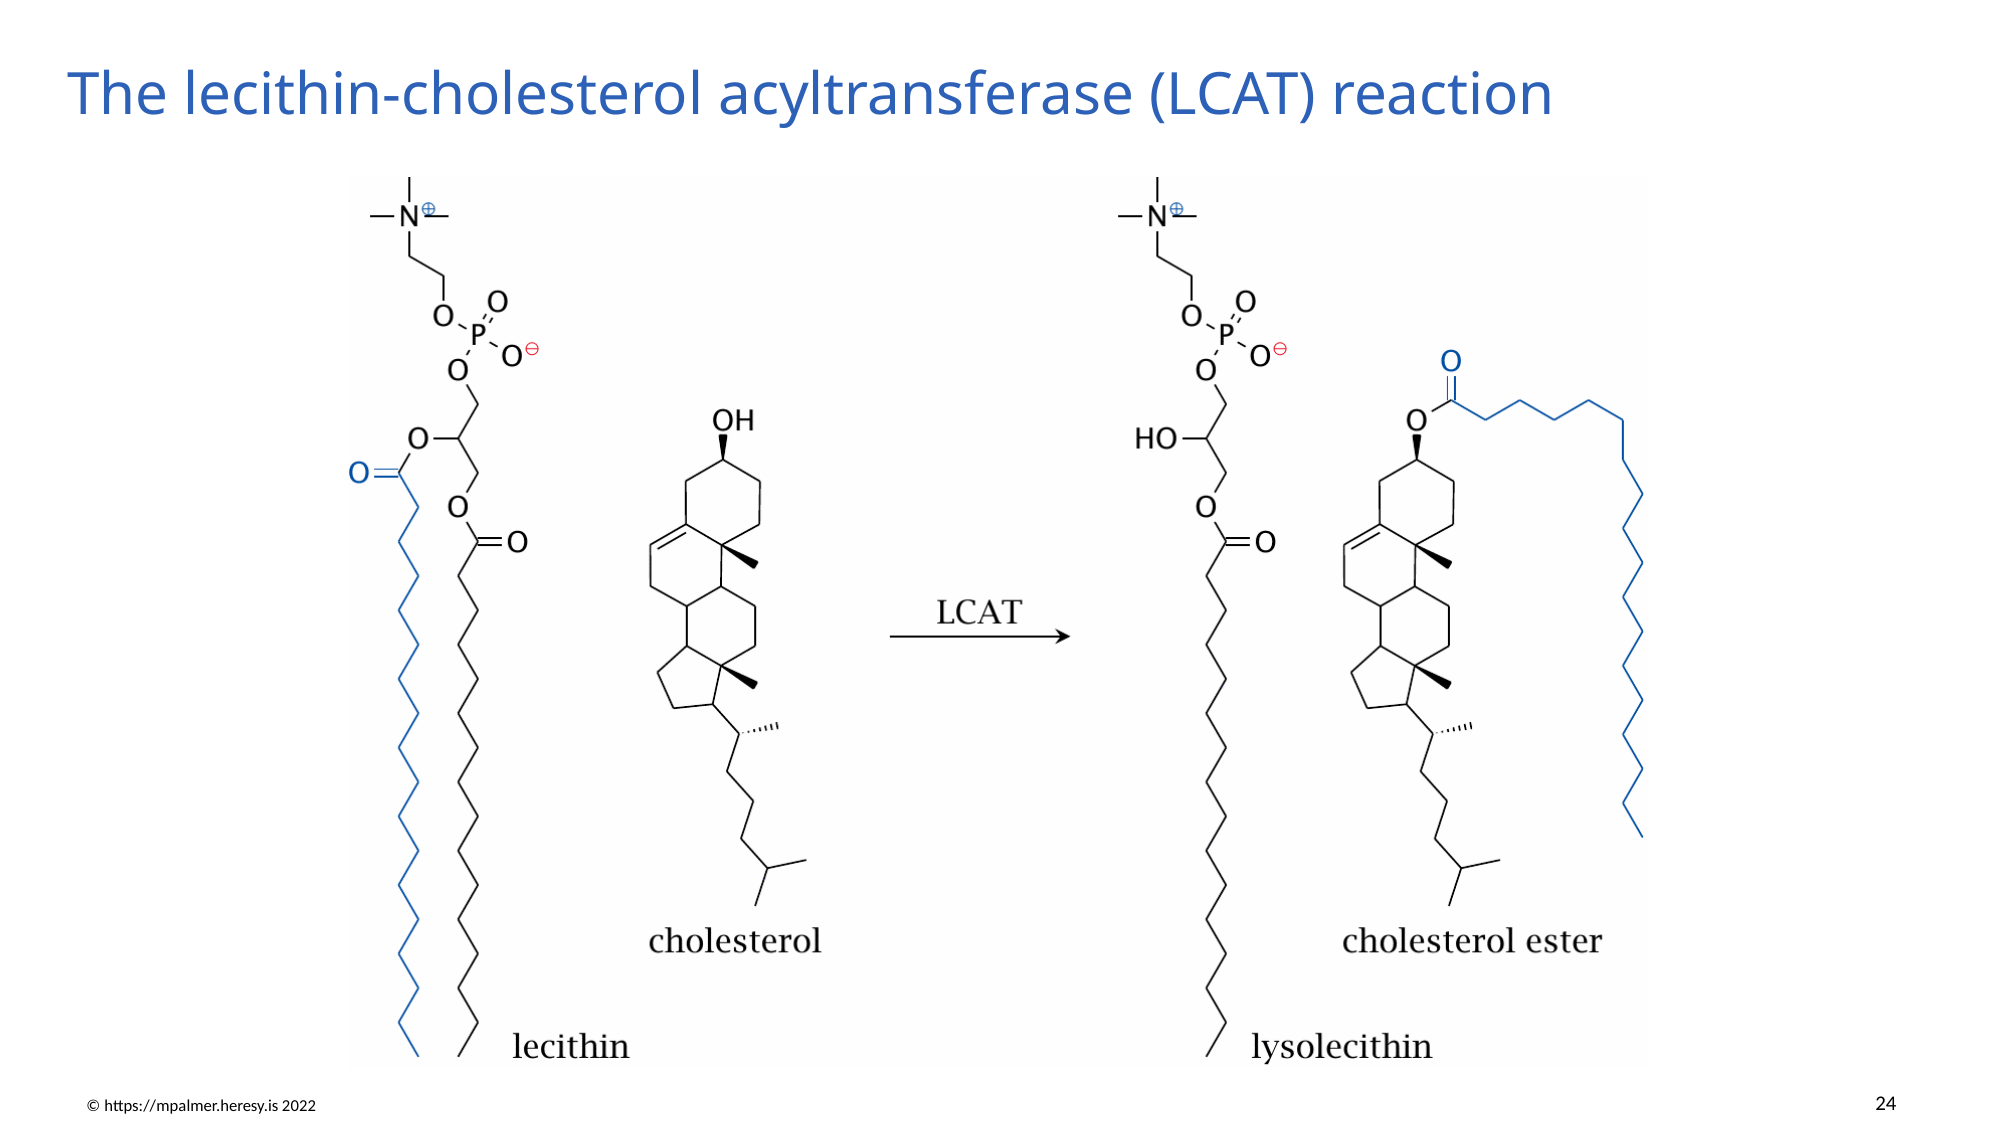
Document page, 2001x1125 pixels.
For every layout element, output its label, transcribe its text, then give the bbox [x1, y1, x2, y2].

title The lecithin-cholesterol acyltransferase (LCAT) reaction [52, 36, 1957, 154]
picture [348, 176, 1647, 1069]
